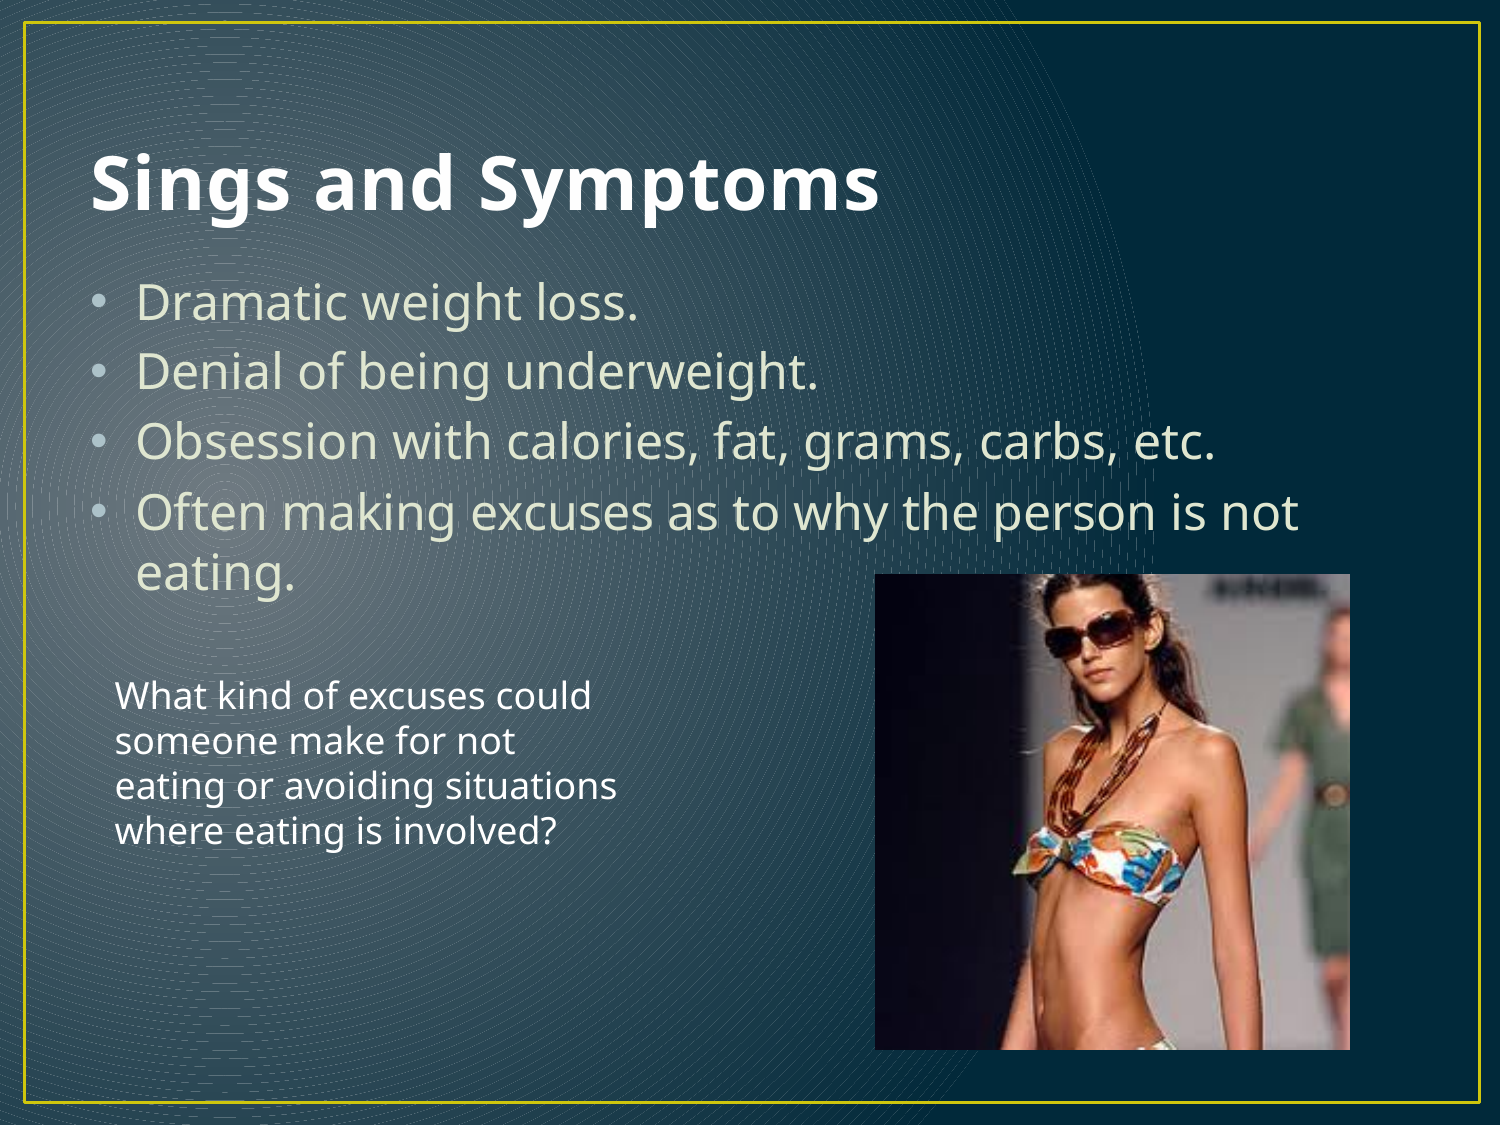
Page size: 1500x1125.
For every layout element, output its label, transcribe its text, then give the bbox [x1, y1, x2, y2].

title Sings and Symptoms [75, 45, 1425, 233]
picture [874, 574, 1349, 1051]
text_box What kind of excuses could someone make for not eating or avoiding situations where eating is involved? [99, 664, 638, 859]
picture [927, 1056, 941, 1064]
list Dramatic weight loss. Denial of being underweight. Obsession with calories, fat, grams, carbs, etc. Often making excuses as to why the person is not eating. [75, 262, 1425, 1005]
